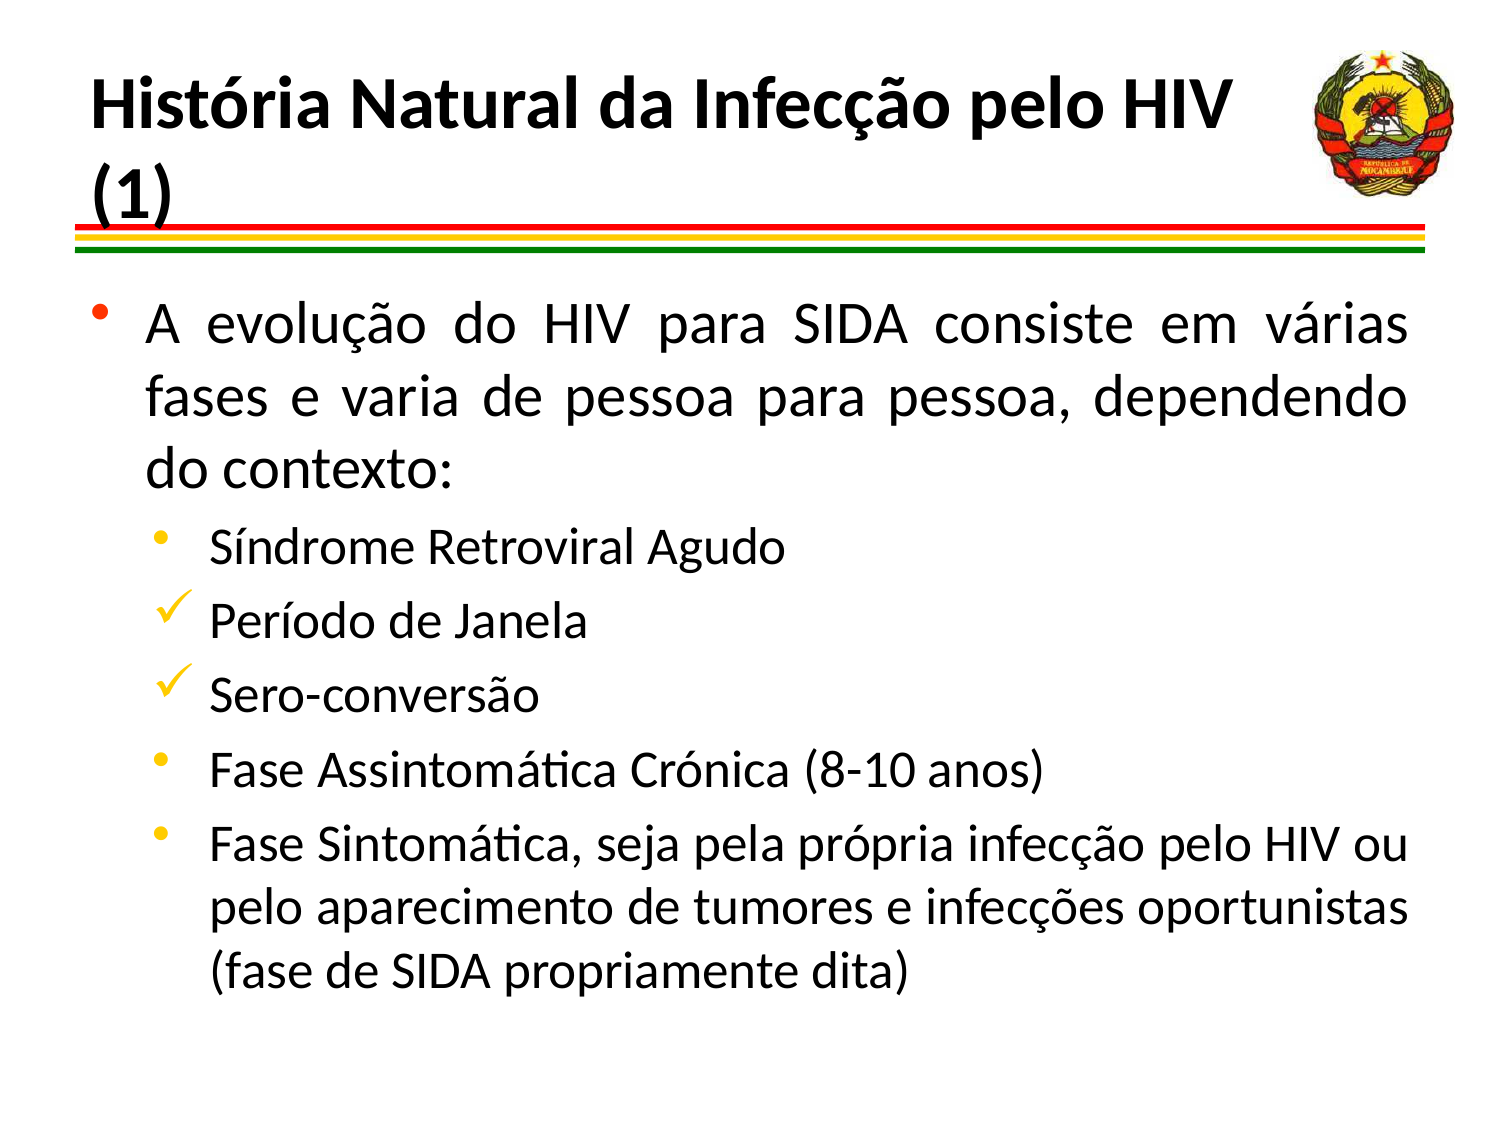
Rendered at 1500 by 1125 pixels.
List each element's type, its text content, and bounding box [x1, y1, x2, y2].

list A evolução do HIV para SIDA consiste em várias fases e varia de pessoa para pessoa, dependendo do contexto: Síndrome Retroviral Agudo Período de Janela Sero-conversão Fase Assintomática Crónica (8-10 anos) Fase Sintomática, seja pela própria infecção pelo HIV ou pelo aparecimento de tumores e infecções oportunistas (fase de SIDA propriamente dita) [74, 274, 1426, 1013]
picture [1313, 50, 1455, 200]
title História Natural da Infecção pelo HIV (1) [74, 49, 1313, 238]
